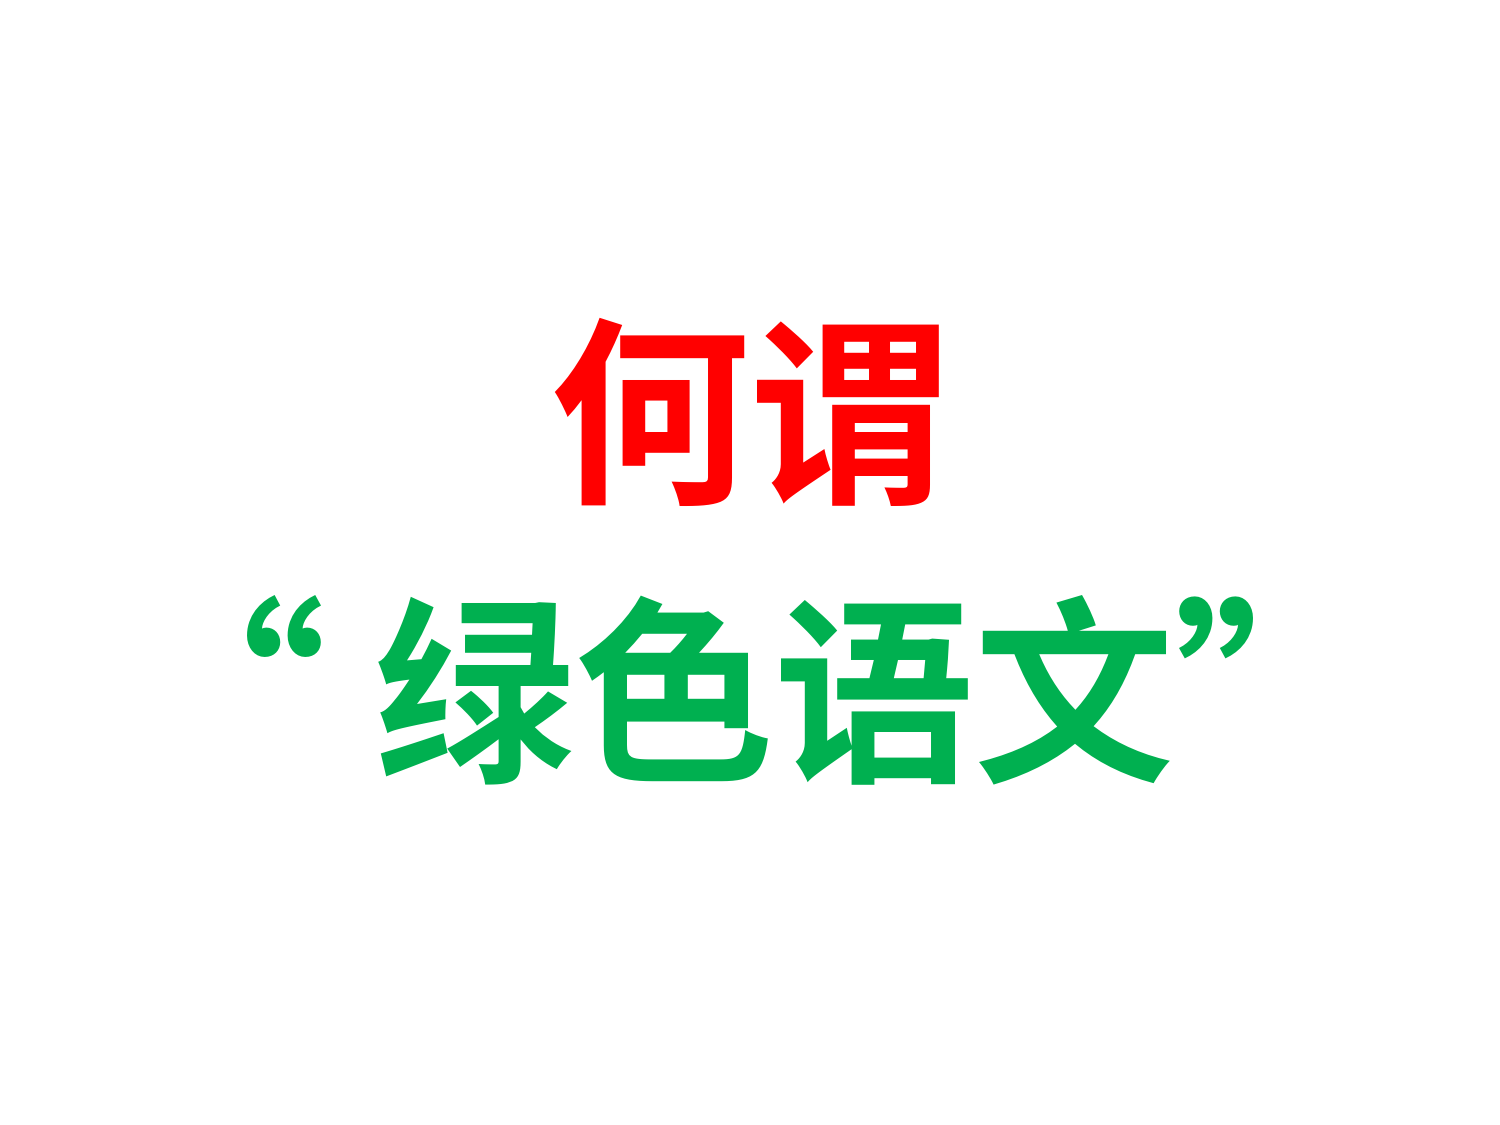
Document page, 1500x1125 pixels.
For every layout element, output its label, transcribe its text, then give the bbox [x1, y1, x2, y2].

subtitle 何谓 “绿色语文” [0, 0, 1500, 1125]
